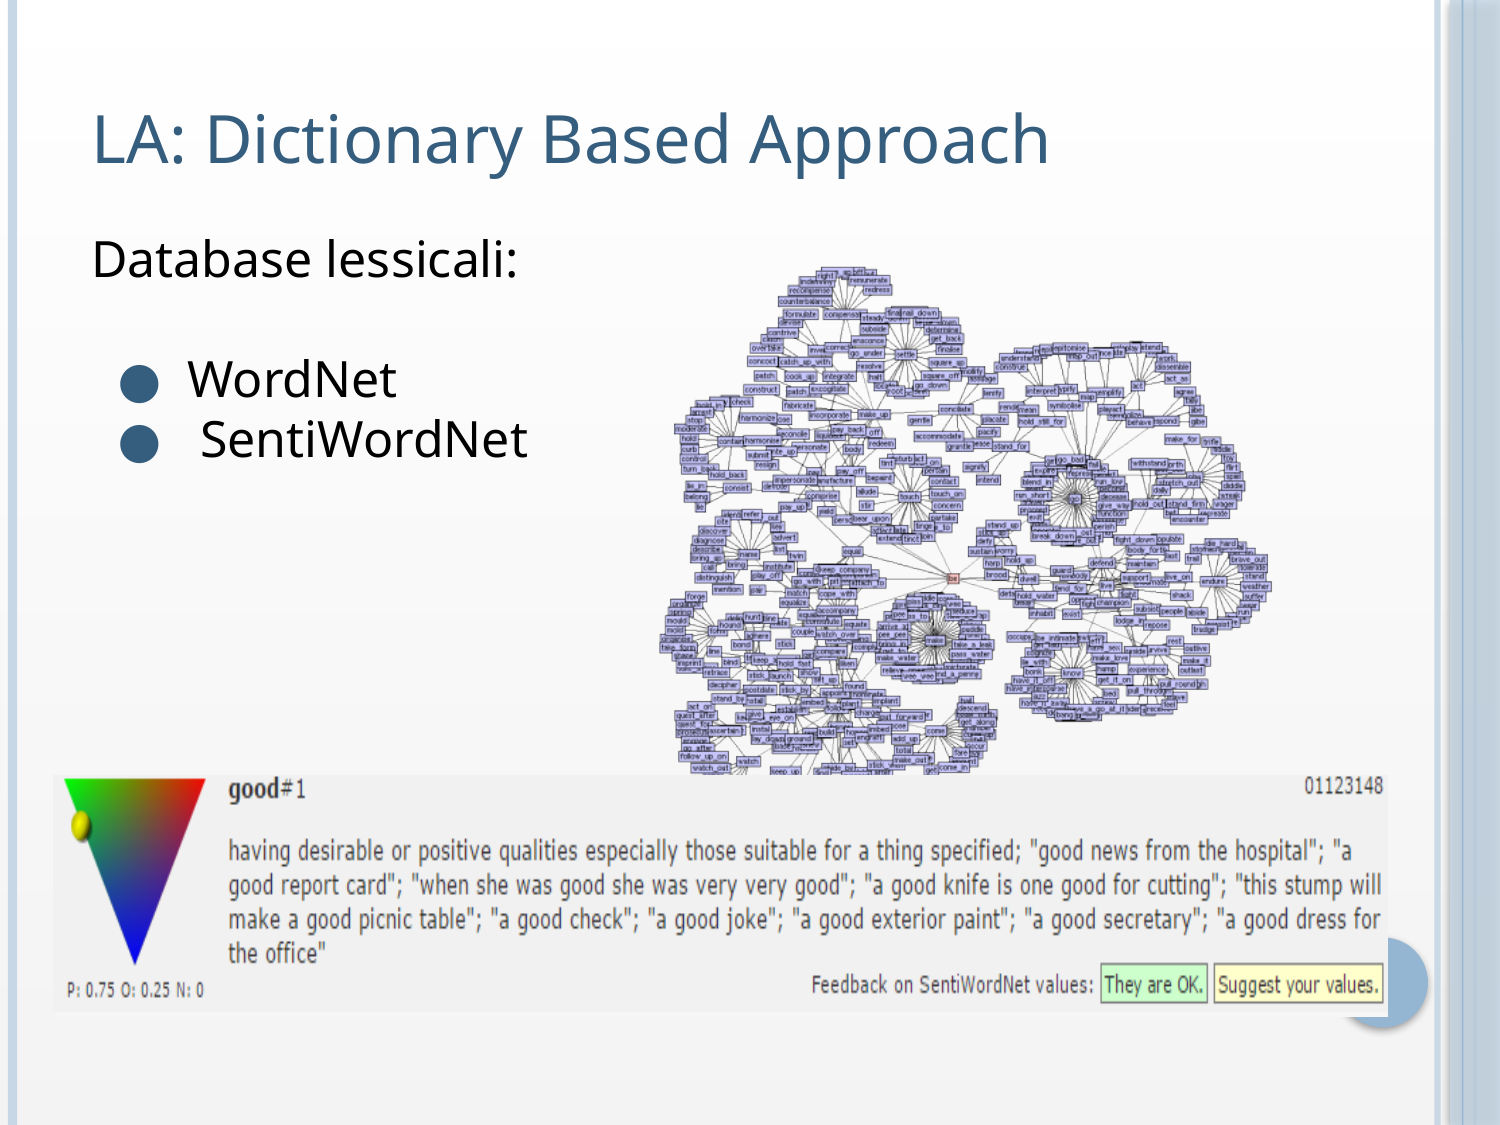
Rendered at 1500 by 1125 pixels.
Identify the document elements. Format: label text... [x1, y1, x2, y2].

text_box LA: Dictionary Based Approach [76, 89, 1294, 185]
picture [52, 243, 1389, 1018]
text_box Database lessicali: ● WordNet ● SentiWordNet [76, 219, 1149, 475]
